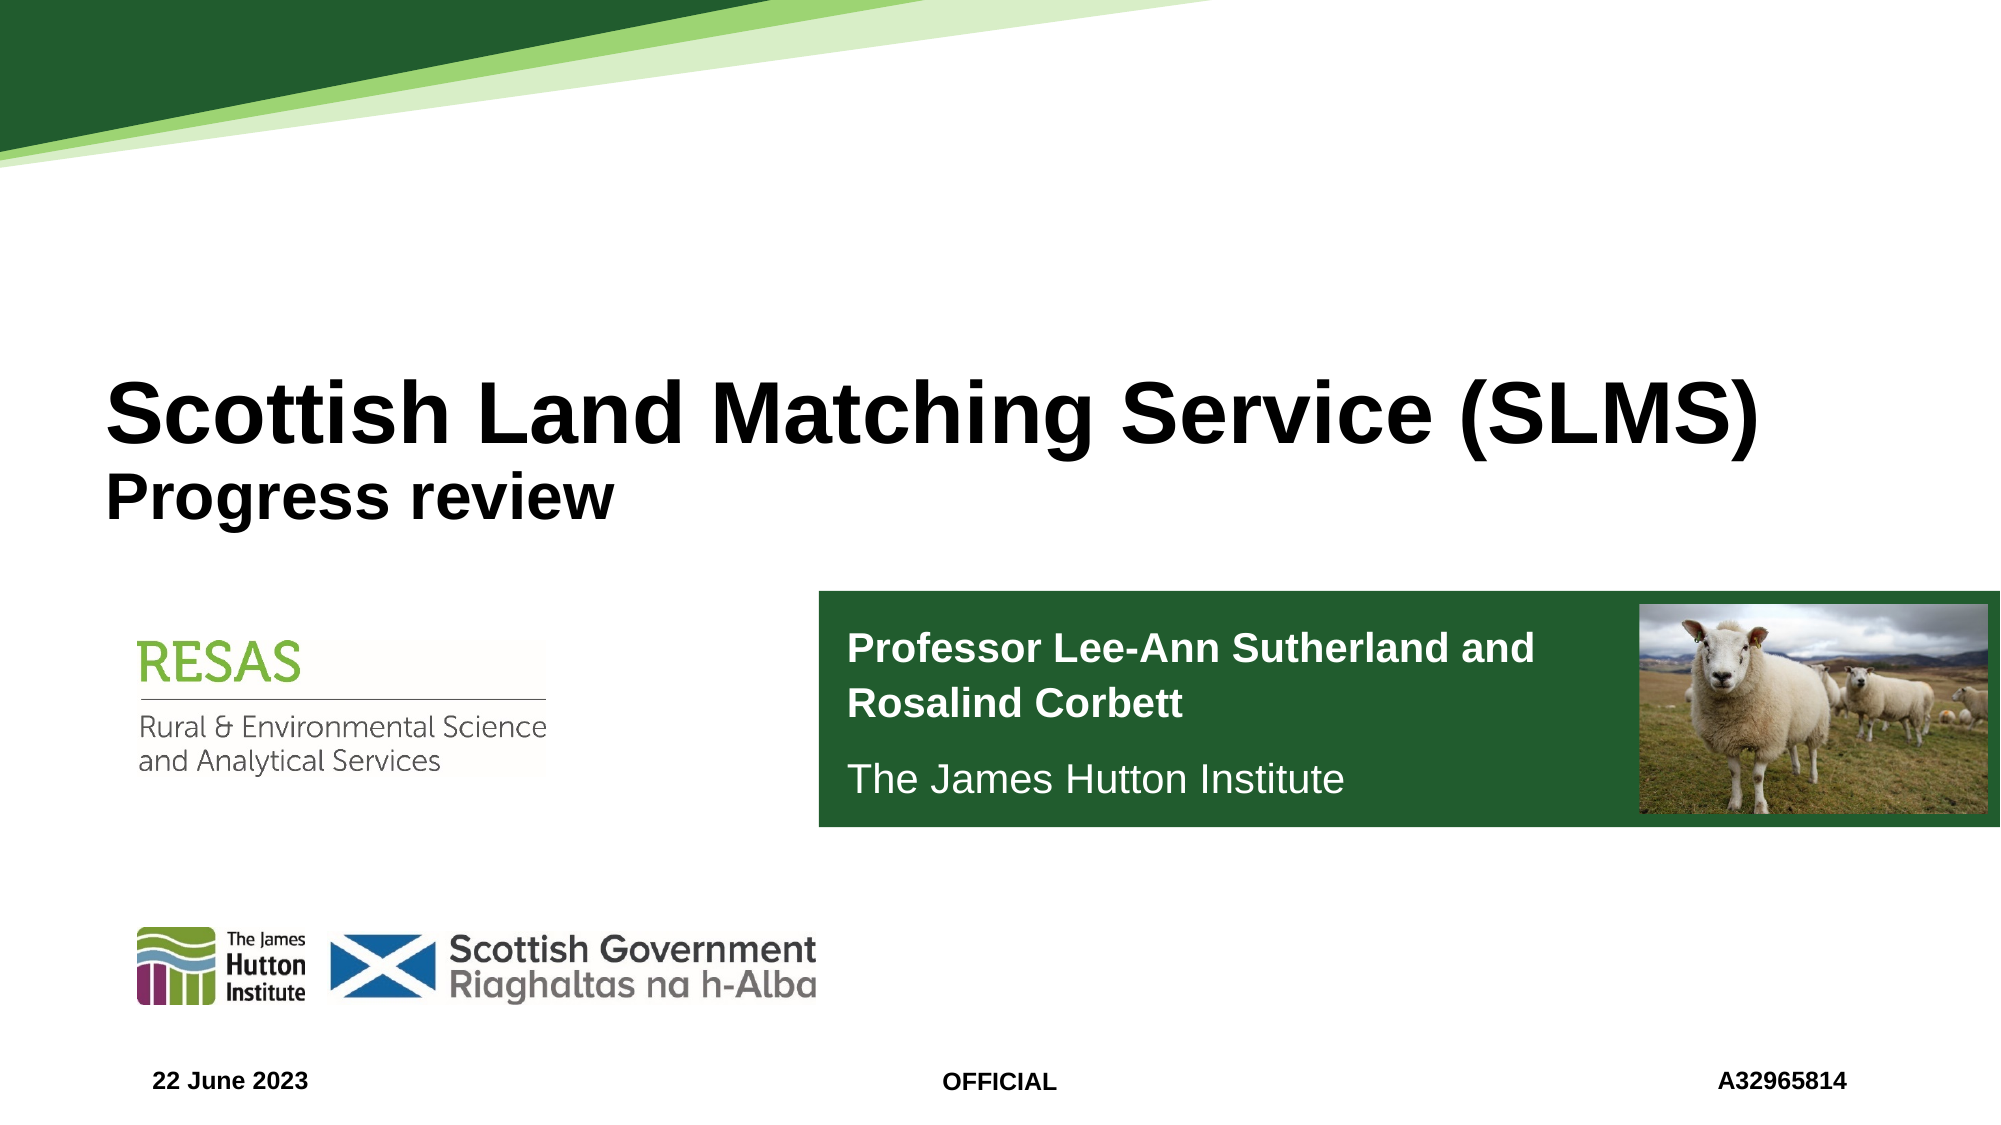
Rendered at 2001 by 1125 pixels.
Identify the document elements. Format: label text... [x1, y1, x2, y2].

list A32965814 [1412, 1048, 1863, 1108]
picture [137, 640, 546, 777]
subtitle Professor Lee-Ann Sutherland and Rosalind Corbett The James Hutton Institute [831, 590, 1628, 828]
picture [1639, 604, 1988, 814]
picture [327, 931, 816, 1005]
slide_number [137, 1049, 588, 1110]
title Scottish Land Matching Service (SLMS) Progress review [90, 326, 1825, 576]
list OFFICIAL [662, 1049, 1338, 1110]
picture [137, 927, 305, 1005]
